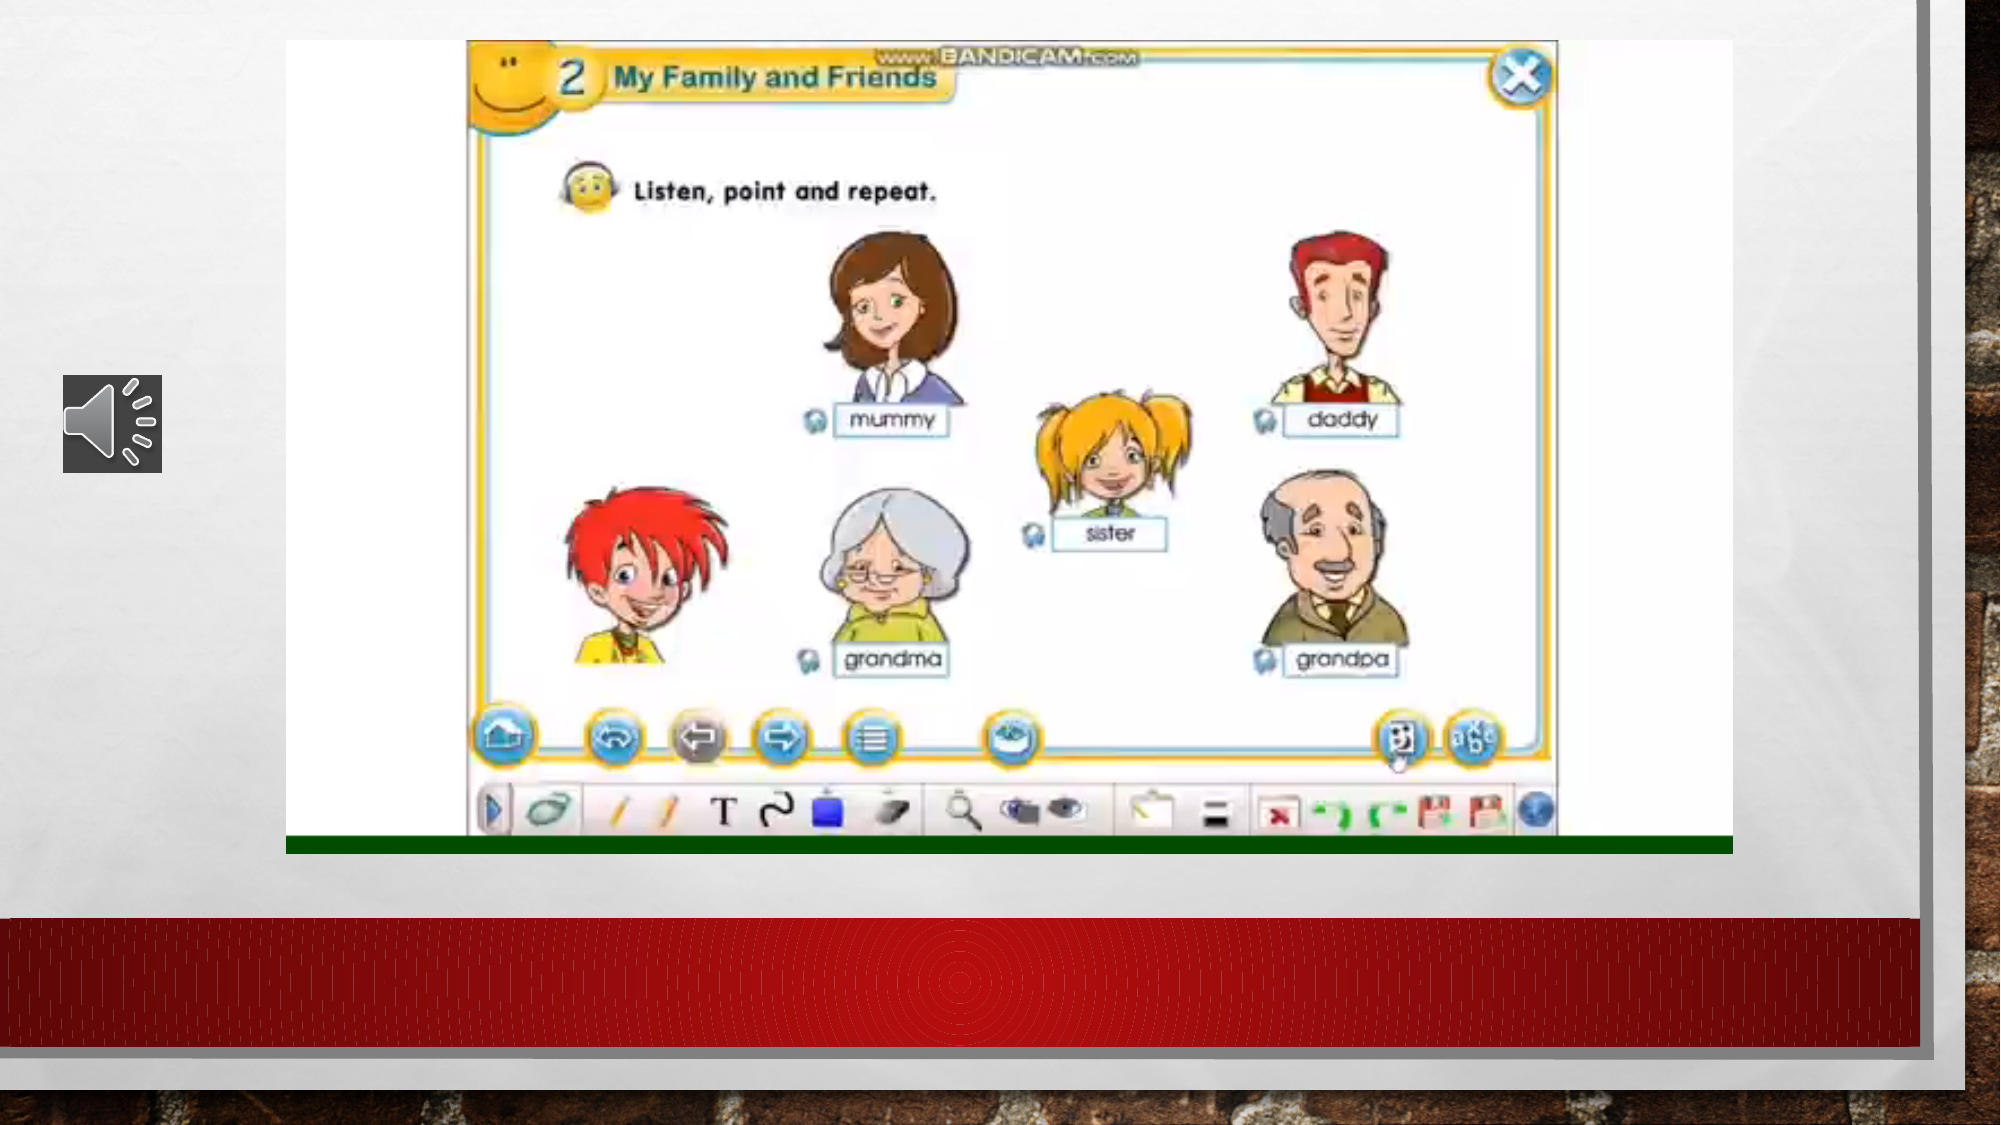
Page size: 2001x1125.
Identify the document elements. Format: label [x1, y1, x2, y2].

picture [62, 373, 163, 475]
list [284, 39, 1734, 855]
picture [0, 0, 2000, 1125]
